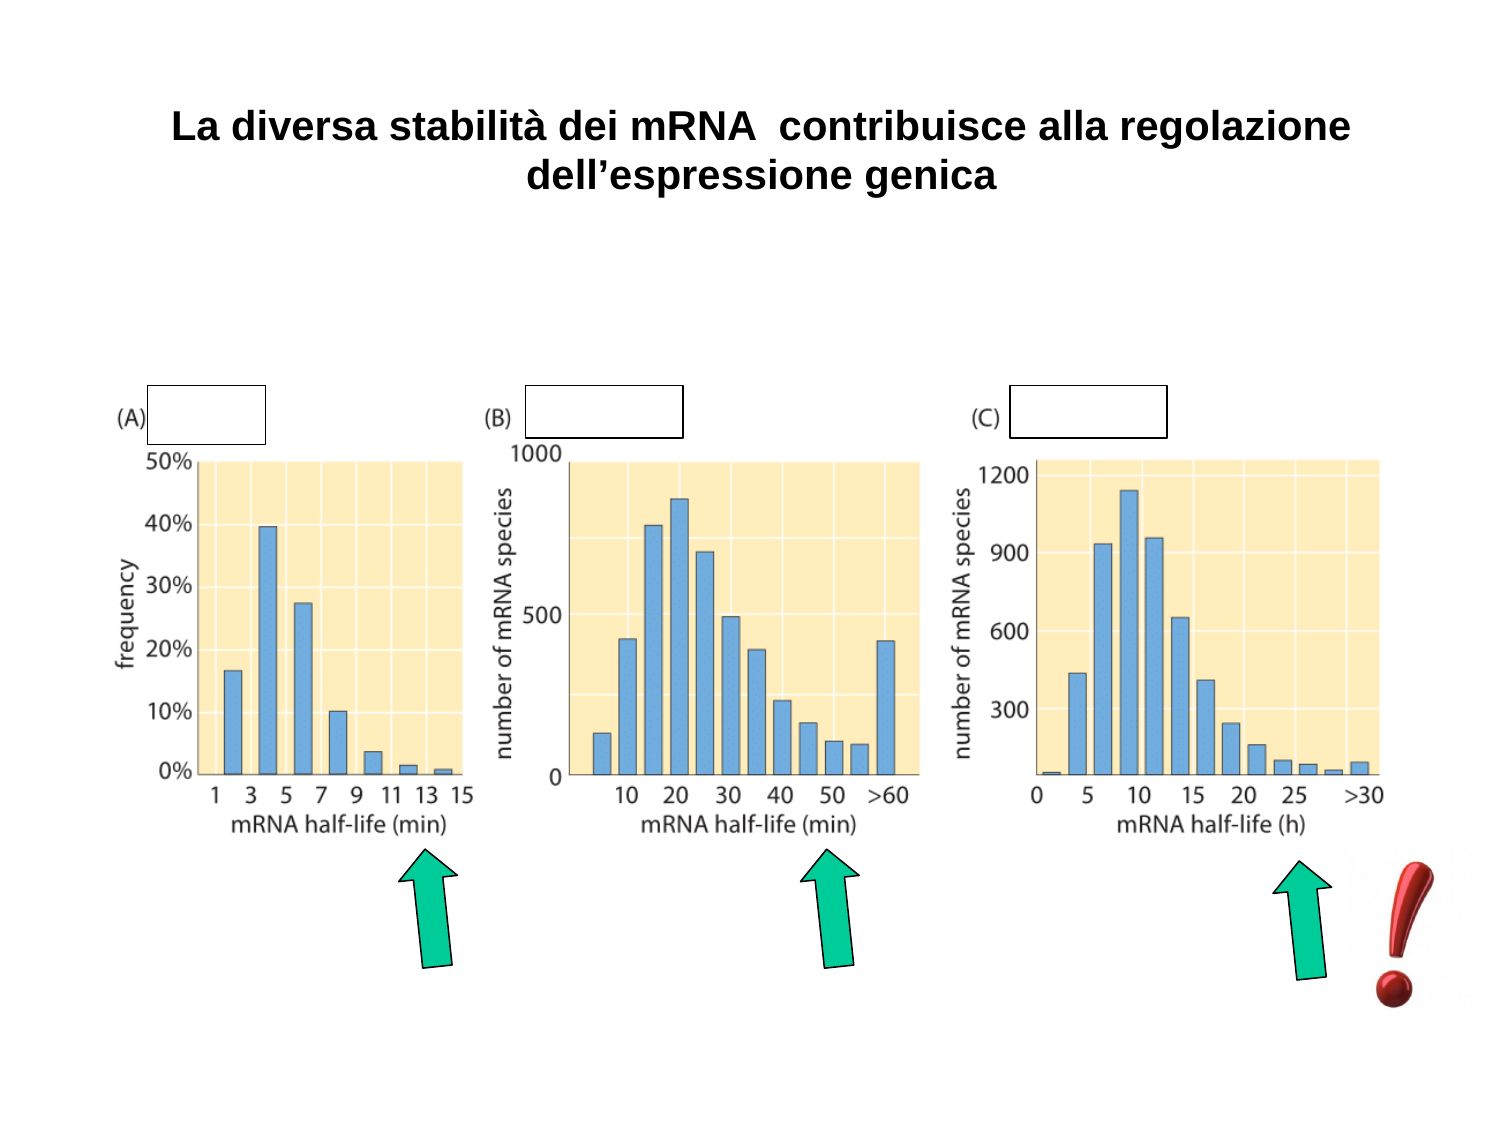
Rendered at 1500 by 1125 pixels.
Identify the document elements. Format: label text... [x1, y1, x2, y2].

text_box [398, 849, 458, 969]
text_box [800, 849, 860, 969]
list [112, 396, 1388, 840]
text_box [1272, 860, 1332, 981]
text_box [1009, 385, 1168, 395]
text_box [147, 385, 266, 395]
title La diversa stabilità dei mRNA contribuisce alla regolazione dell’espressione genica [123, 54, 1399, 243]
picture [1340, 845, 1472, 1026]
text_box [525, 385, 683, 395]
